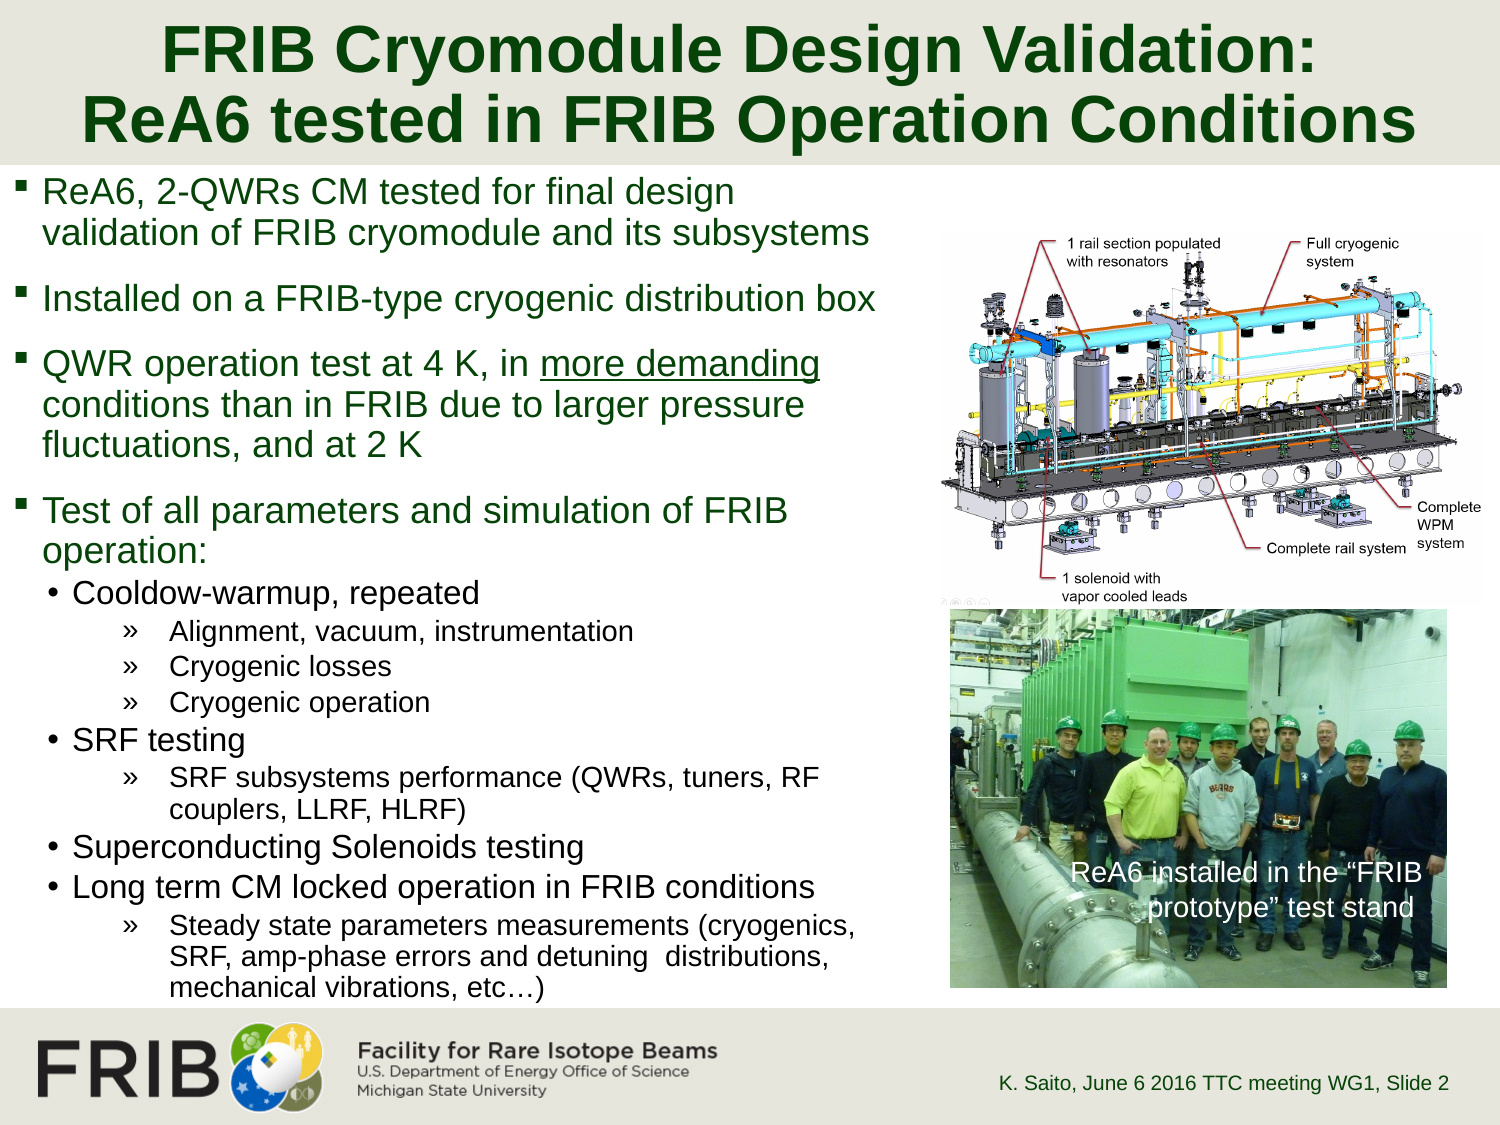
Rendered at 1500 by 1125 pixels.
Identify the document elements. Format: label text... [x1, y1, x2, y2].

picture [0, 1008, 1500, 1125]
footer K. Saito, June 6 2016 TTC meeting WG1 [679, 1042, 1374, 1103]
title FRIB Cryomodule Design Validation: ReA6 tested in FRIB Operation Conditions [11, 11, 1489, 162]
text_box ReA6, 2-QWRs CM tested for final design validation of FRIB cryomodule and its subsystems Installed on a FRIB-type cryogenic distribution box QWR operation test at 4 K, in more demanding conditions than in FRIB due to larger pressure fluctuations, and at 2 K Test of all parameters and simulation of FRIB operation: Cooldow-warmup, repeated Alignment, vacuum, instrumentation Cryogenic losses Cryogenic operation SRF testing SRF subsystems performance (QWRs, tuners, RF couplers, LLRF, HLRF) Superconducting Solenoids testing Long term CM locked operation in FRIB conditions Steady state parameters measurements (cryogenics, SRF, amp-phase errors and detuning distributions, mechanical vibrations, etc…) [12, 172, 880, 1005]
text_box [950, 609, 1448, 988]
picture [941, 231, 1483, 605]
picture [0, 0, 1500, 165]
slide_number , Slide 2 [1374, 1042, 1500, 1103]
